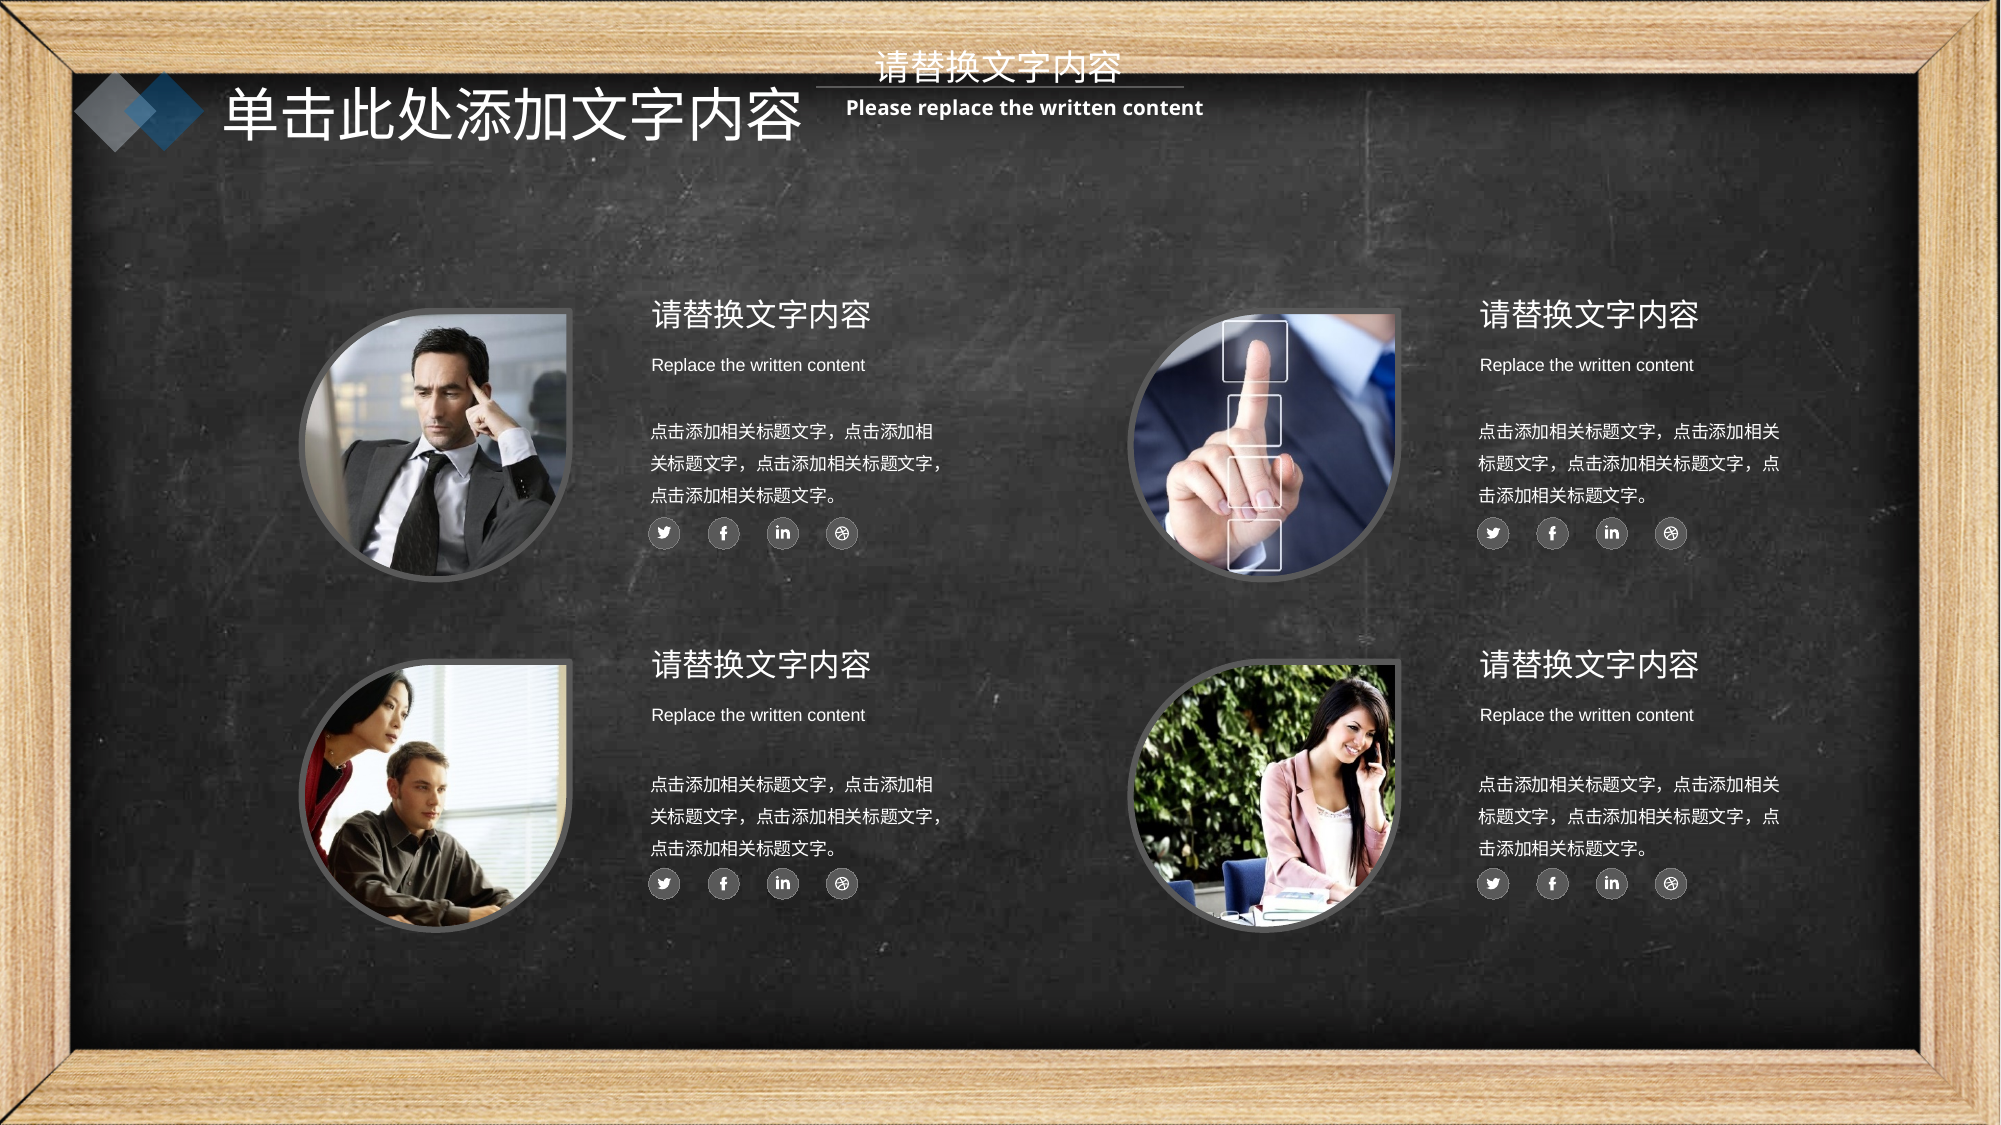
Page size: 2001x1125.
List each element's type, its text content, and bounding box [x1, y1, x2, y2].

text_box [1655, 868, 1687, 900]
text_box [85, 81, 193, 141]
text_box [707, 517, 740, 550]
text_box [73, 100, 85, 123]
text_box 请替换文字内容 [1479, 294, 1701, 333]
text_box [301, 661, 570, 930]
text_box 点击添加相关标题文字，点击添加相关标题文字，点击添加相关标题文字，点击添加相关标题文字。 [1478, 762, 1795, 860]
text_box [1596, 517, 1628, 550]
text_box [103, 141, 127, 153]
picture [0, 0, 2001, 1125]
text_box [1130, 310, 1399, 580]
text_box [766, 868, 799, 900]
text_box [1477, 868, 1510, 900]
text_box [1596, 868, 1628, 900]
text_box Replace the written content [651, 353, 866, 376]
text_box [826, 517, 858, 550]
text_box 请替换文字内容 [1479, 644, 1701, 683]
text_box 请替换文字内容 [650, 644, 872, 683]
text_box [1655, 517, 1687, 550]
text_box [648, 868, 680, 900]
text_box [766, 517, 799, 550]
text_box 点击添加相关标题文字，点击添加相关标题文字，点击添加相关标题文字，点击添加相关标题文字。 [649, 410, 938, 507]
text_box Replace the written content [651, 703, 866, 726]
text_box [301, 310, 570, 580]
text_box [104, 69, 127, 81]
text_box Replace the written content [1480, 353, 1695, 376]
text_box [826, 868, 858, 900]
text_box 单击此处添加文字内容 [206, 71, 1282, 156]
text_box 点击添加相关标题文字，点击添加相关标题文字，点击添加相关标题文字，点击添加相关标题文字。 [1478, 410, 1795, 507]
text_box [648, 517, 680, 550]
text_box 点击添加相关标题文字，点击添加相关标题文字，点击添加相关标题文字，点击添加相关标题文字。 [649, 762, 938, 860]
text_box 请替换文字内容 [650, 294, 872, 333]
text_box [1477, 517, 1510, 550]
text_box [1130, 661, 1399, 930]
text_box 请替换文字内容 [859, 37, 1138, 71]
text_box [707, 868, 740, 900]
text_box Replace the written content [1480, 703, 1695, 726]
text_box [1536, 517, 1569, 550]
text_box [1536, 868, 1569, 900]
